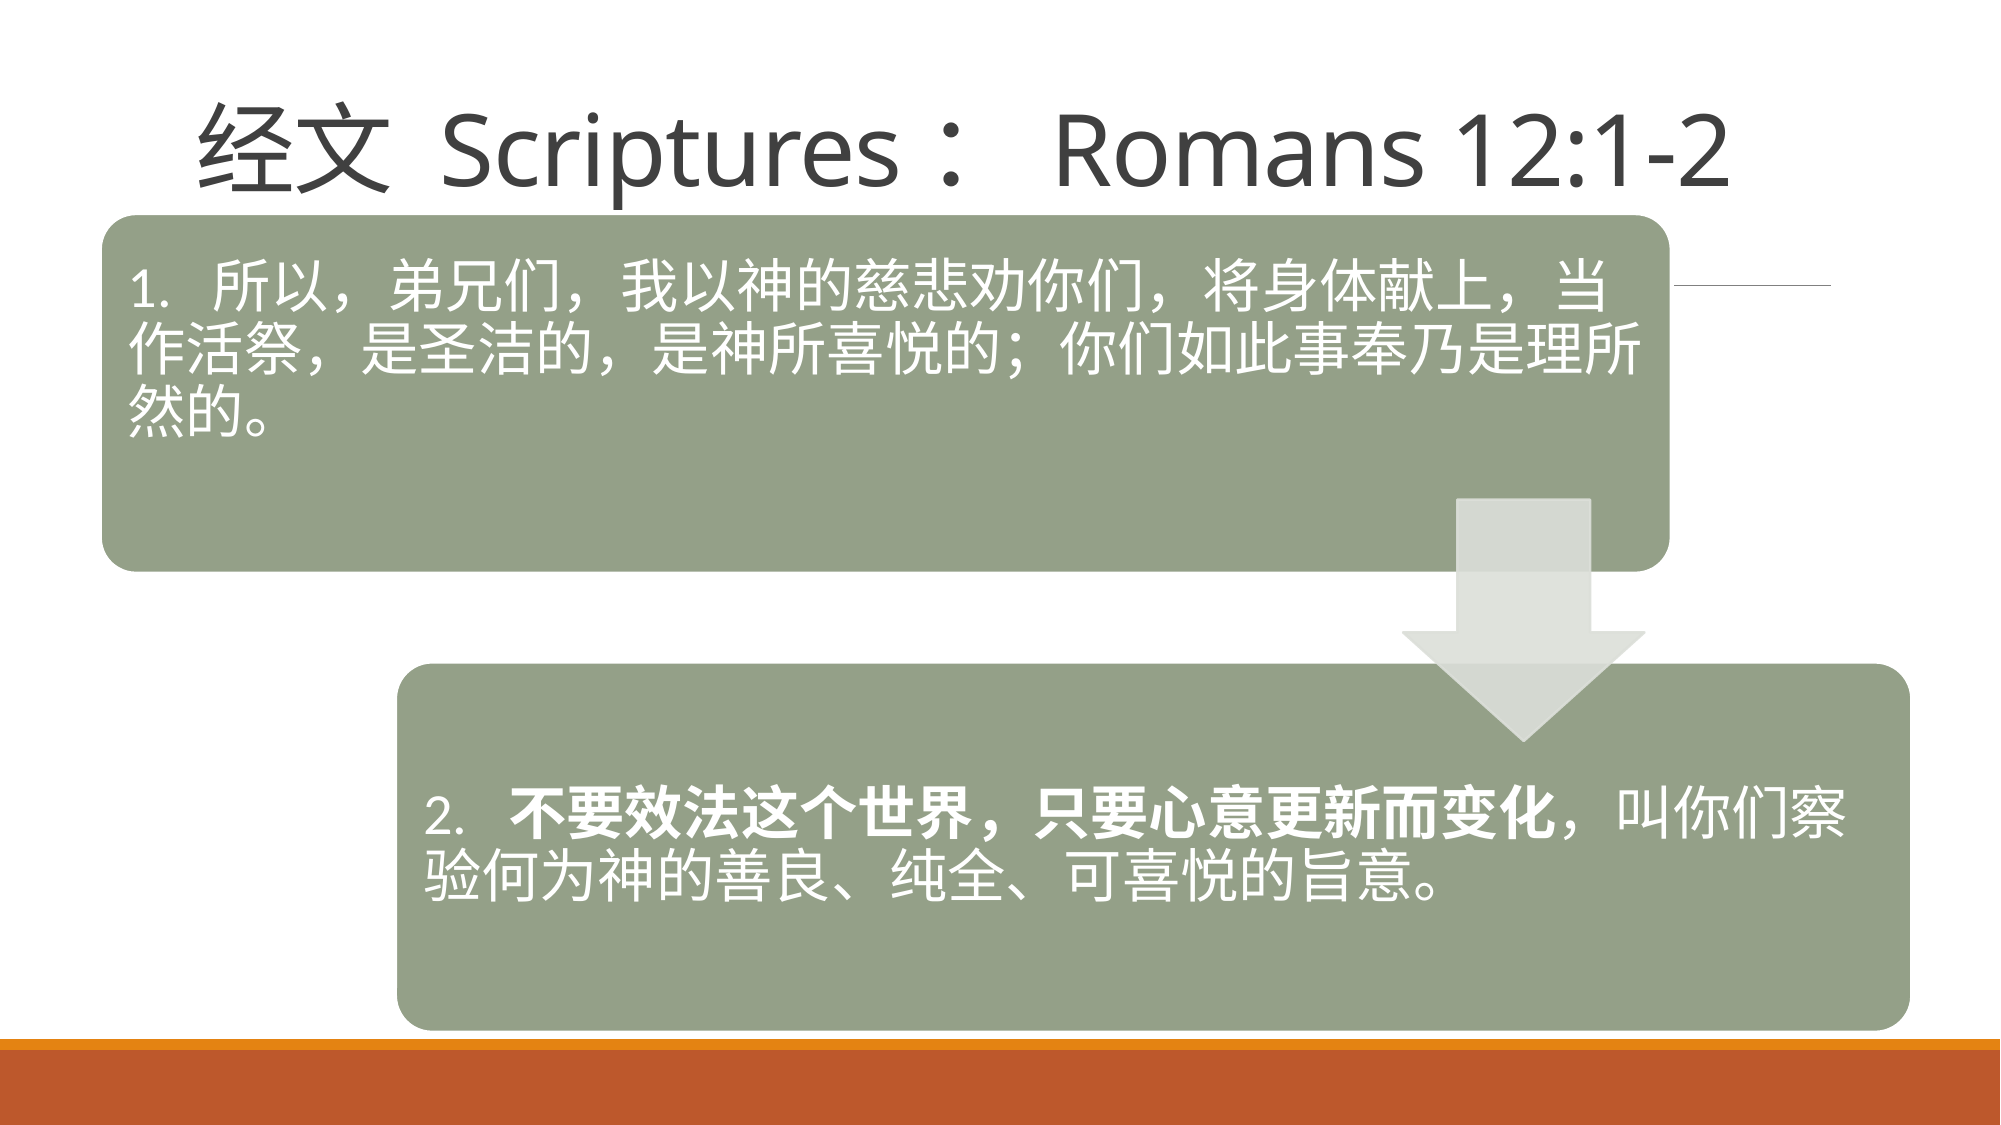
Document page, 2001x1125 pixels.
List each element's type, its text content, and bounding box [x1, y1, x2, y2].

title 经文 Scriptures：Romans 12:1-2 [180, 47, 1830, 205]
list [112, 207, 1900, 1034]
